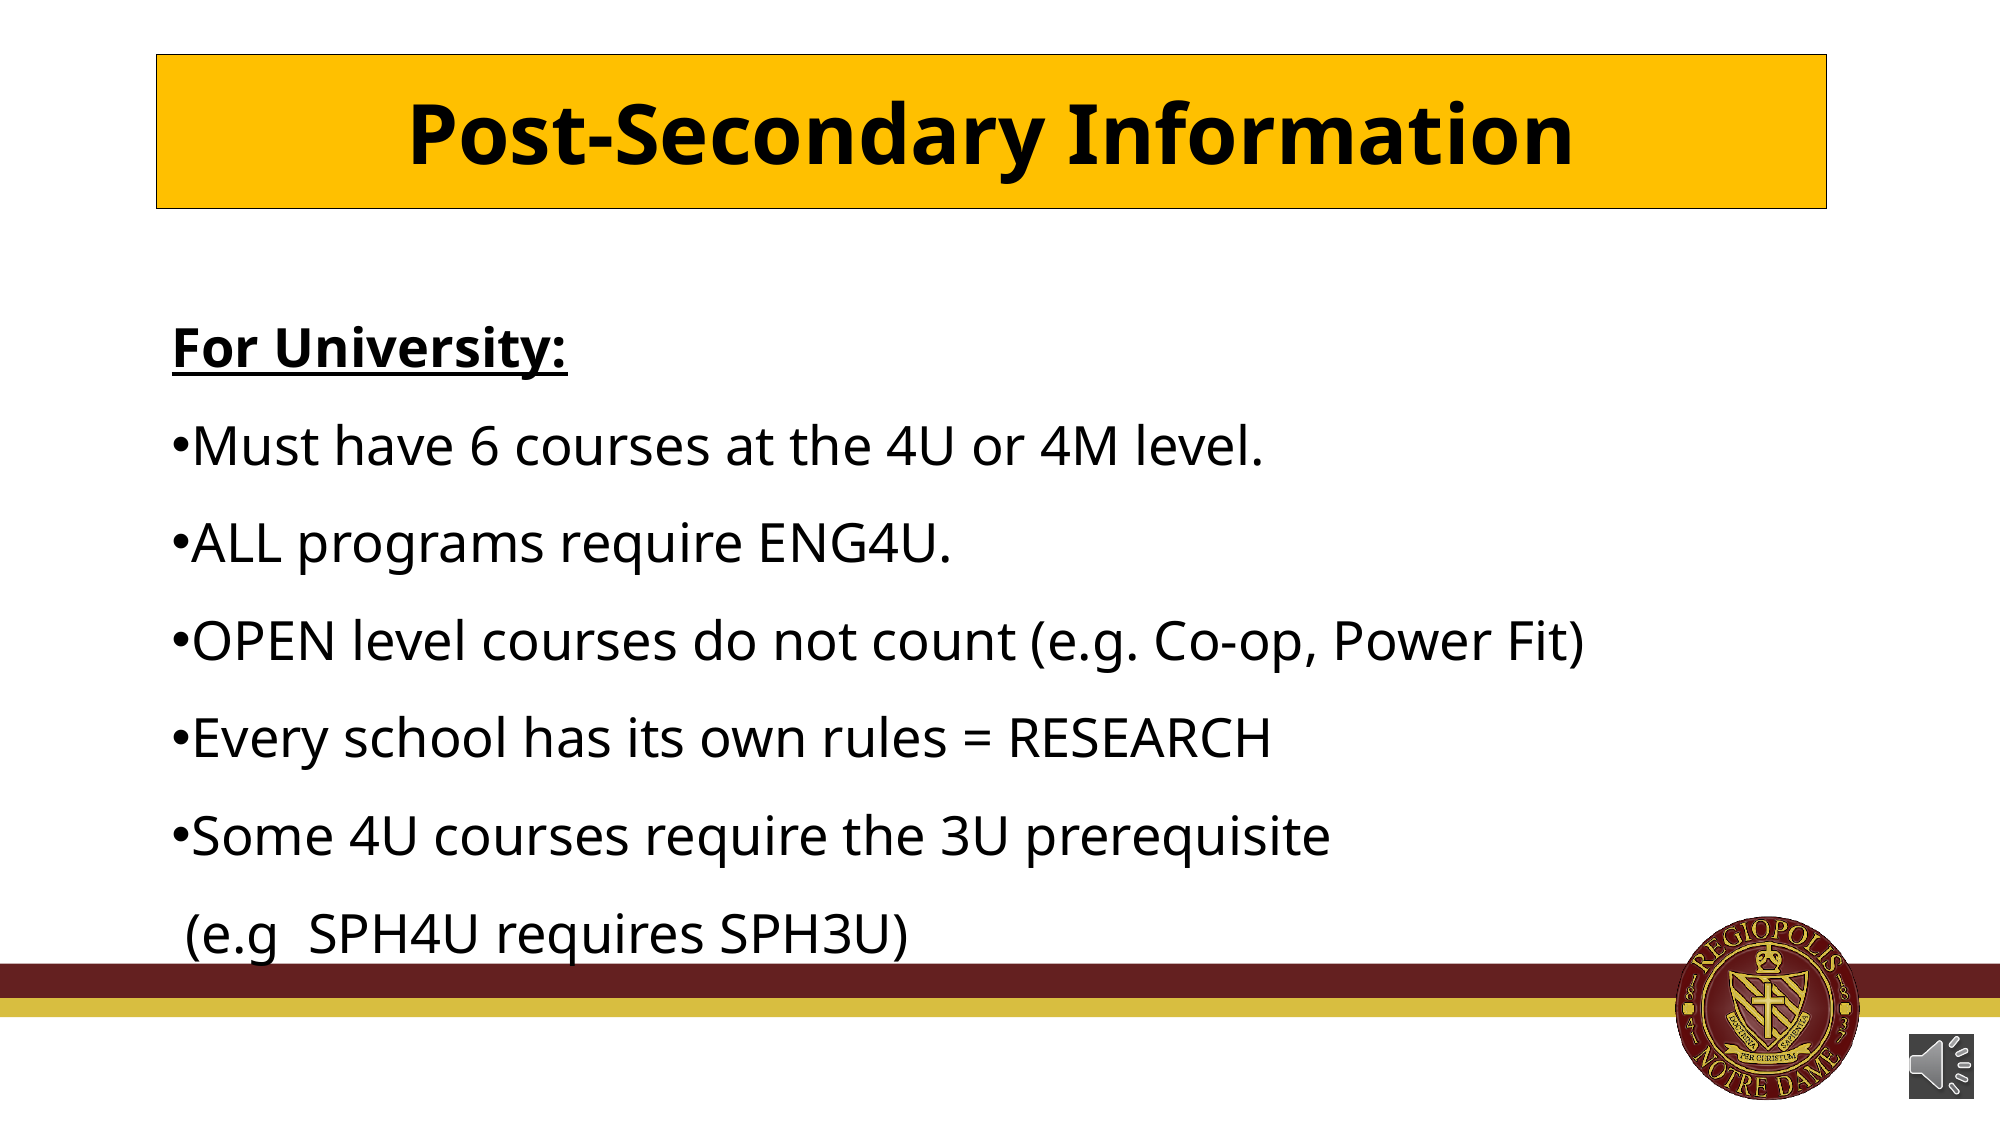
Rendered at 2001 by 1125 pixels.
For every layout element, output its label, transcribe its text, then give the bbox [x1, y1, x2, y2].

picture [1908, 1033, 1976, 1101]
list For University: Must have 6 courses at the 4U or 4M level. ALL programs require ENG4U. OPEN level courses do not count (e.g. Co-op, Power Fit) Every school has its own rules = RESEARCH Some 4U courses require the 3U prerequisite (e.g SPH4U requires SPH3U) [156, 208, 1827, 1125]
title Post-Secondary Information [156, 54, 1827, 208]
picture [1827, 912, 1863, 1104]
